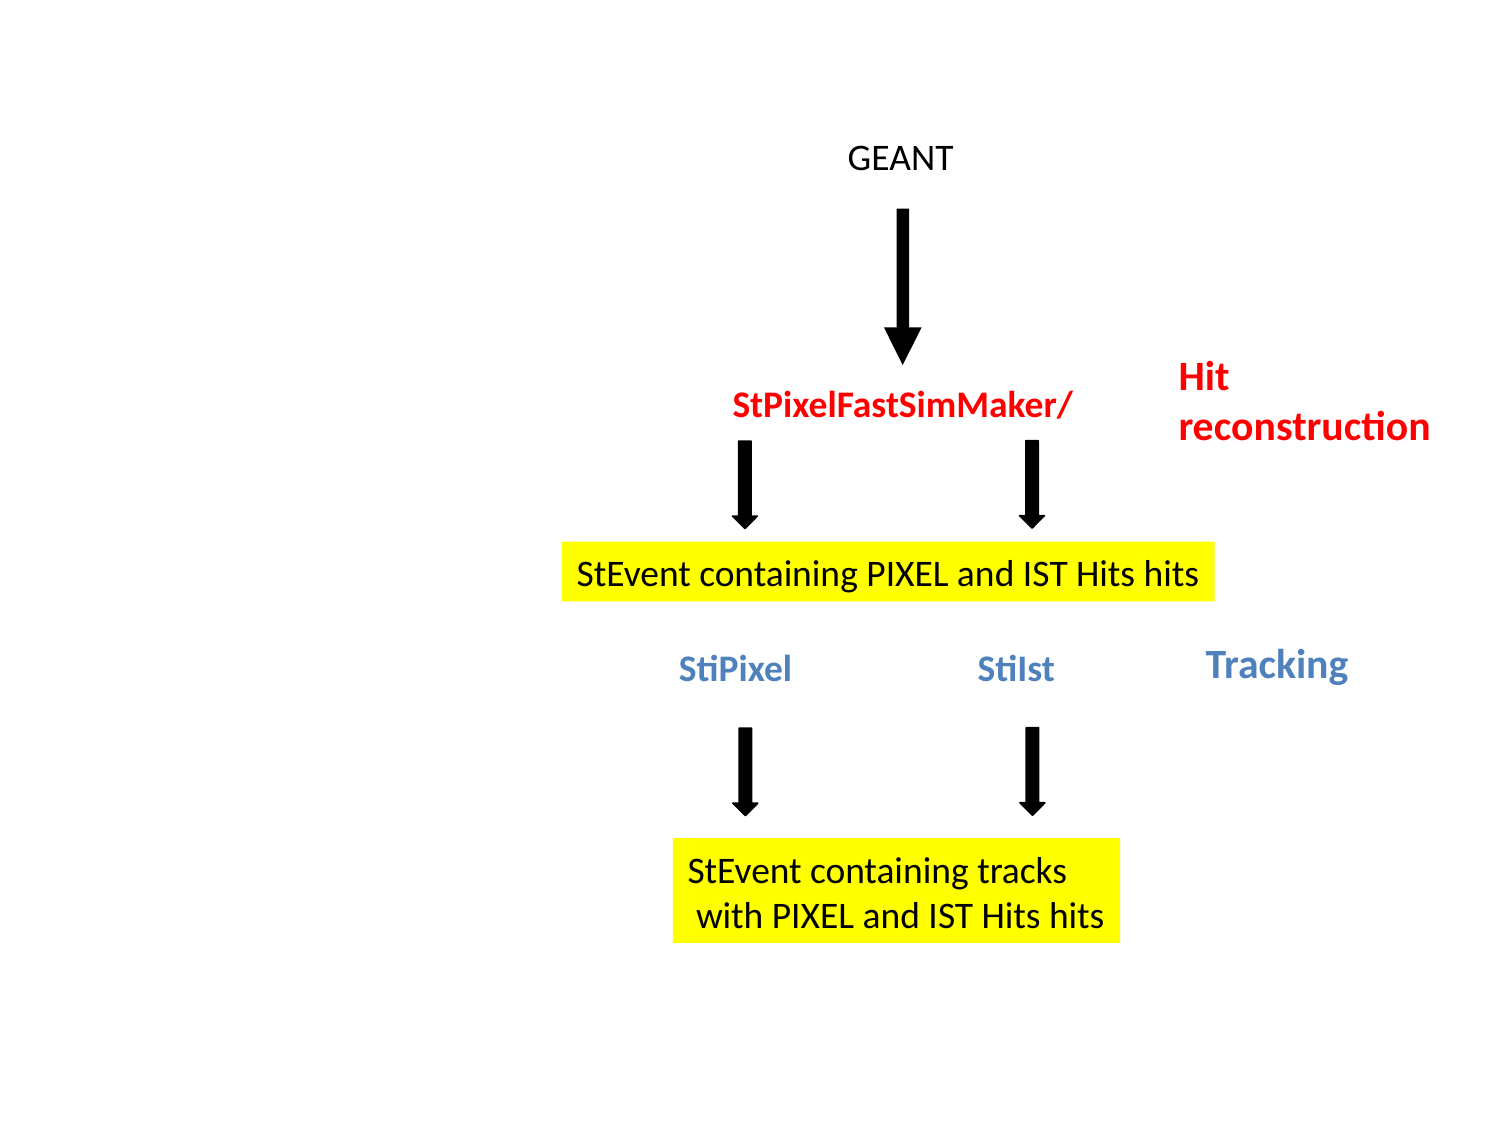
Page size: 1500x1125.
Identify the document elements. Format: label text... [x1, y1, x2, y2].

text_box StEvent containing PIXEL and IST Hits hits [561, 541, 1215, 602]
text_box Tracking [1190, 629, 1364, 694]
text_box [1019, 727, 1045, 816]
text_box [732, 728, 758, 816]
text_box [1019, 440, 1045, 529]
text_box [732, 441, 758, 529]
text_box StPixelFastSimMaker/ [717, 372, 1089, 433]
text_box Hit reconstruction [1163, 341, 1446, 457]
text_box StiIst [963, 636, 1070, 696]
text_box StEvent containing tracks with PIXEL and IST Hits hits [672, 838, 1121, 943]
text_box GEANT [832, 125, 969, 186]
text_box StiPixel [664, 636, 808, 697]
